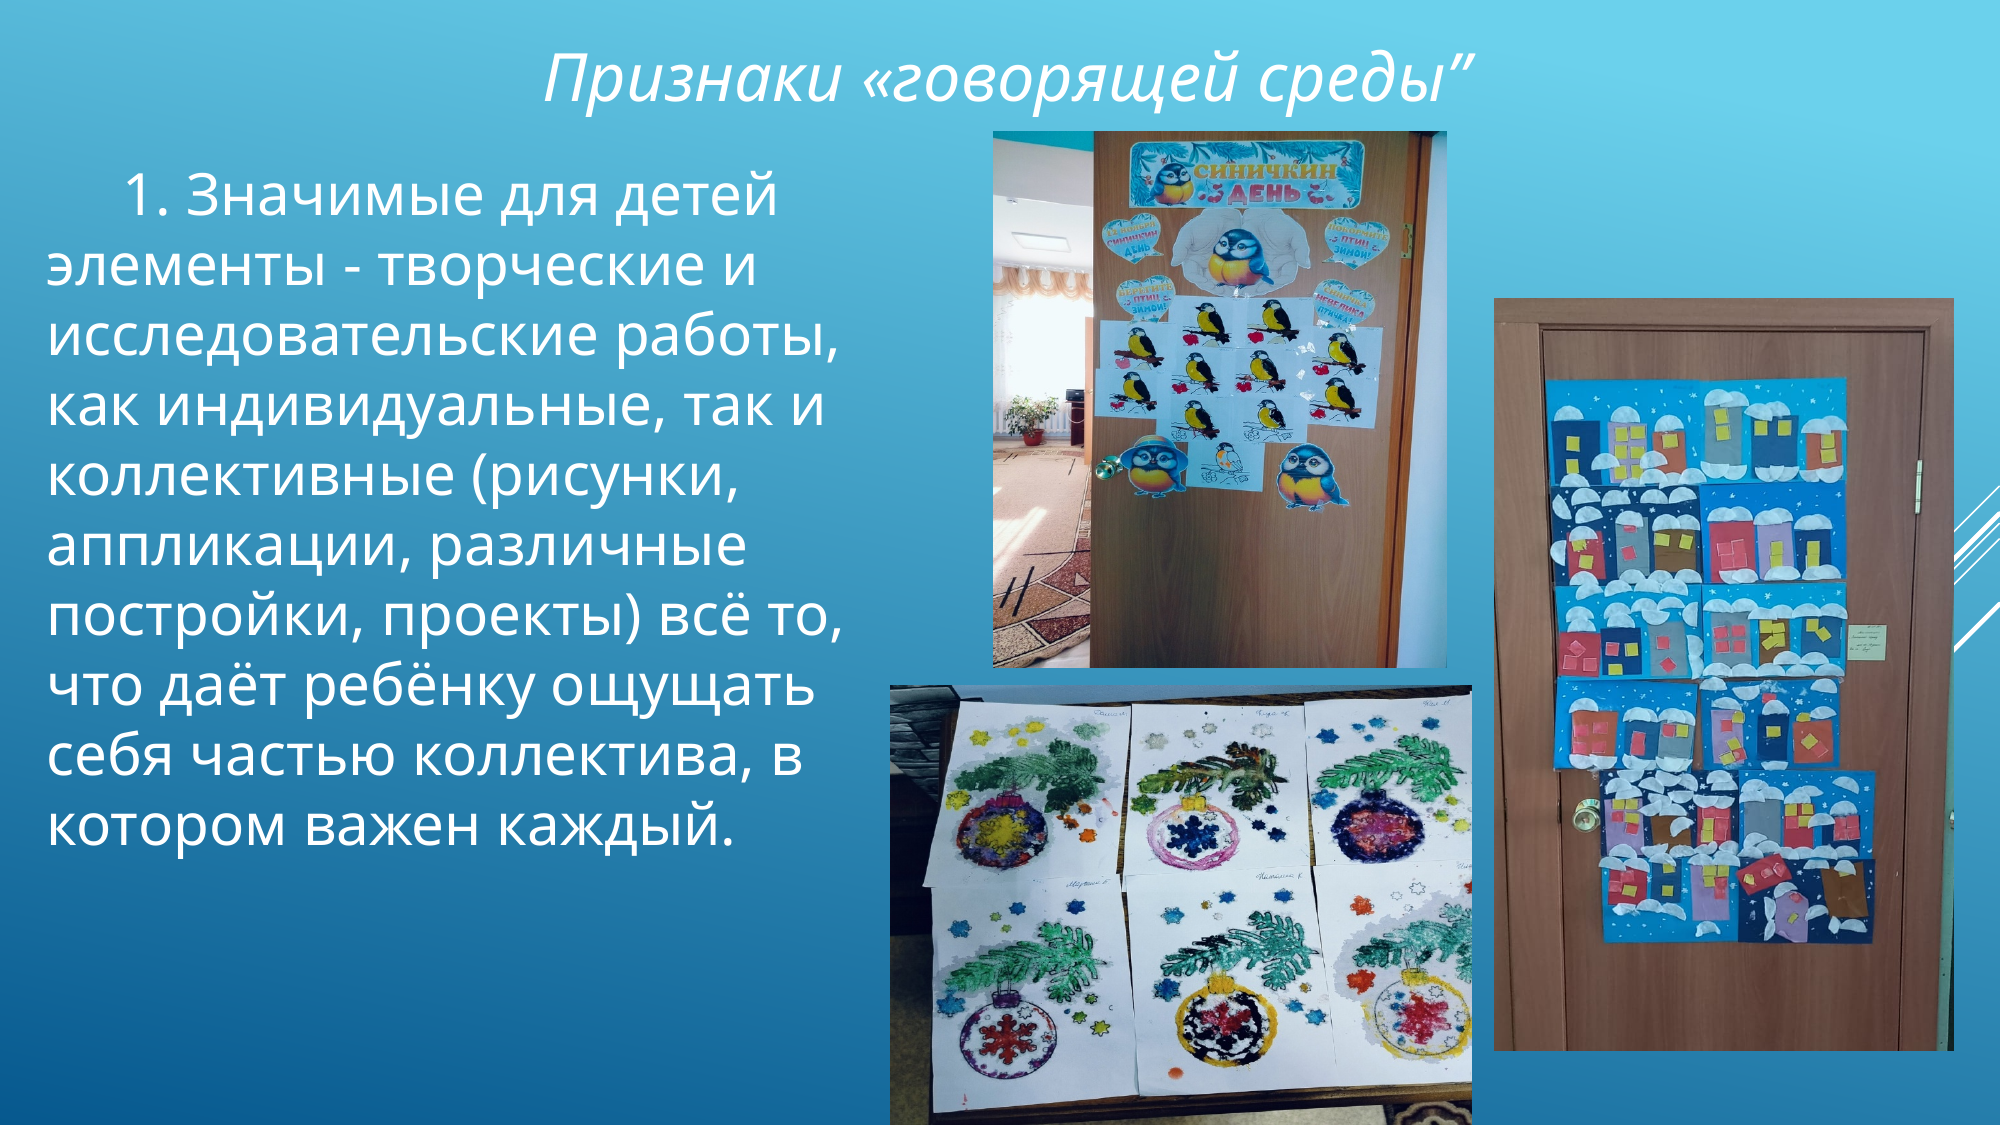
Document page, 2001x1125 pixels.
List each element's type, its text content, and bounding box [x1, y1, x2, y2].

picture [993, 131, 1448, 668]
text_box 1. Значимые для детей элементы - творческие и исследовательские работы, как индивидуальные, так и коллективные (рисунки, аппликации, различные постройки, проекты) всё то, что даёт ребёнку ощущать себя частью коллектива, в котором важен каждый. [31, 149, 883, 935]
picture [1493, 298, 1954, 1051]
text_box Признаки «говорящей среды” [527, 27, 1486, 123]
picture [890, 685, 1473, 1125]
